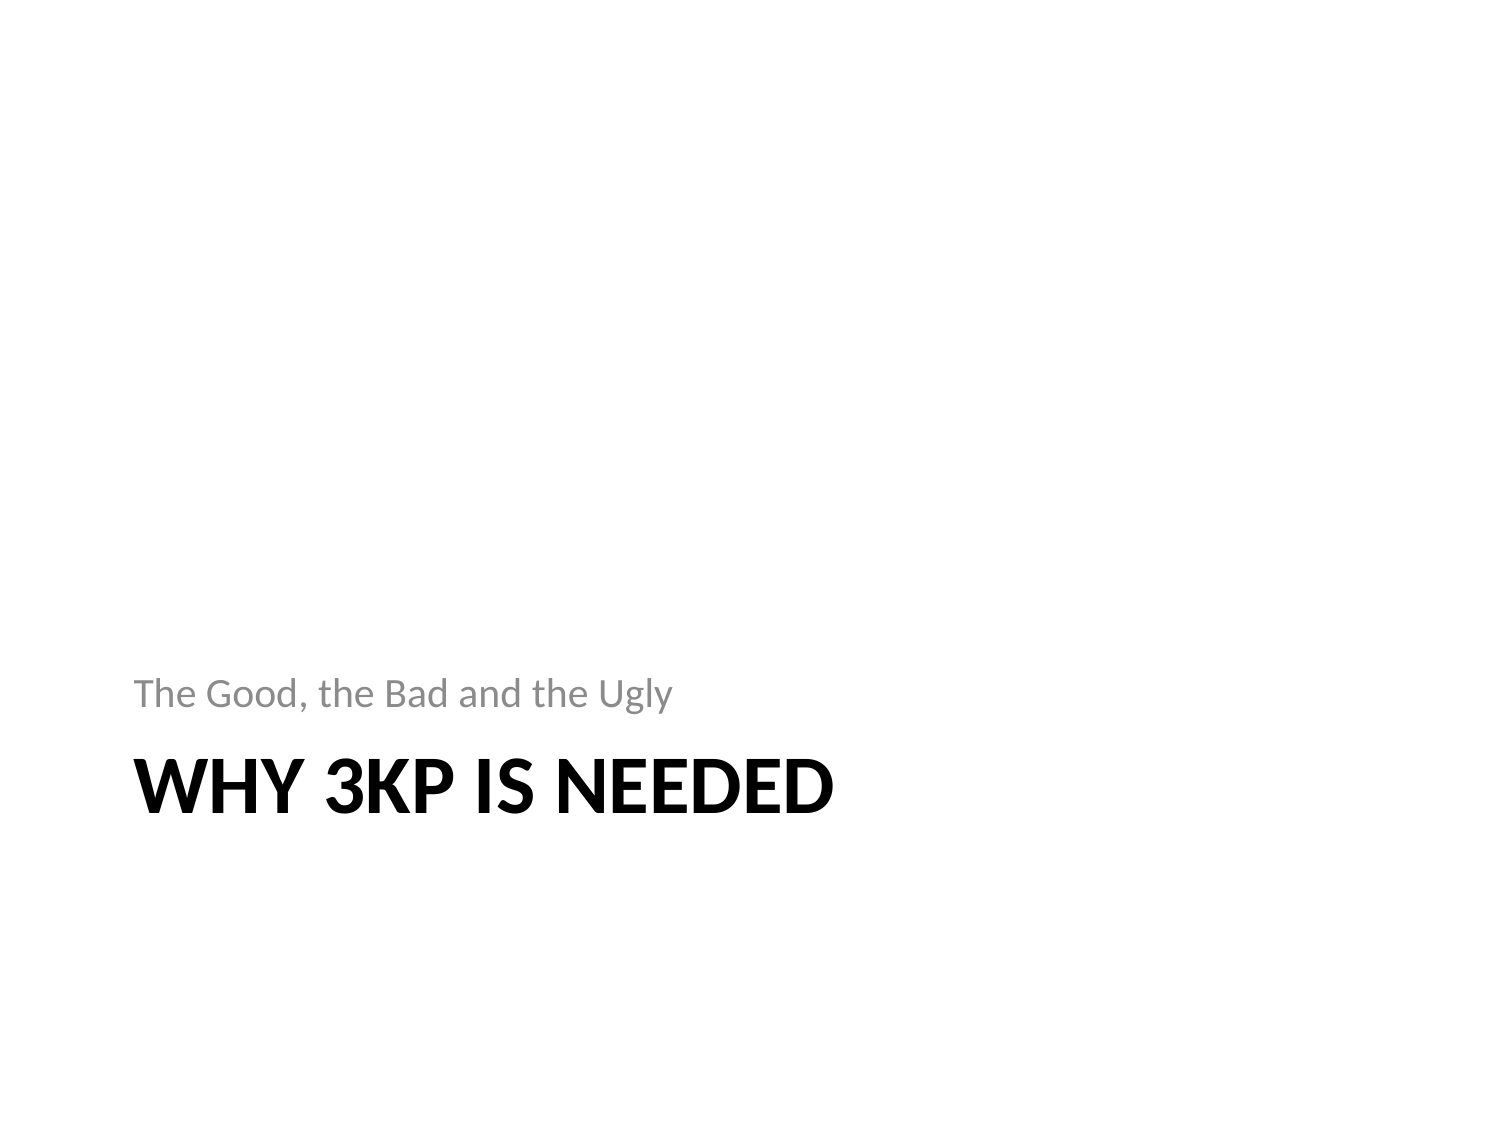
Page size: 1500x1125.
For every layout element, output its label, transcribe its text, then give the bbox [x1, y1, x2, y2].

title Why 3KP is needed [118, 723, 1394, 947]
list The Good, the Bad and the Ugly [118, 476, 1394, 723]
